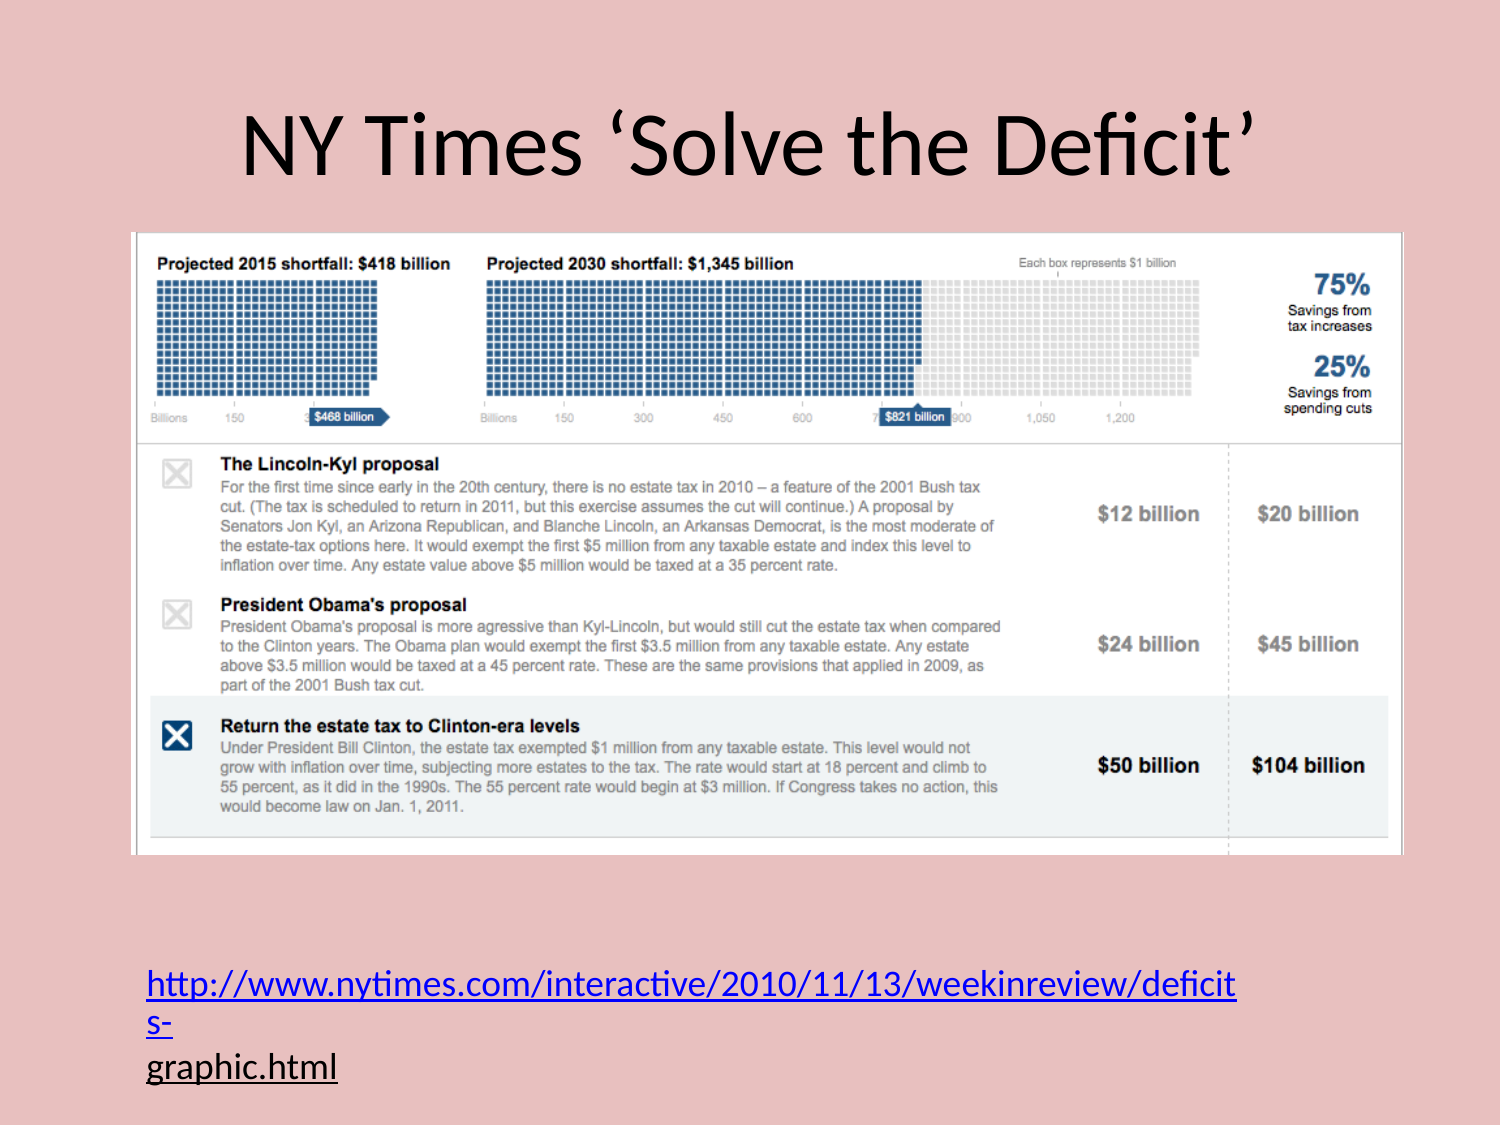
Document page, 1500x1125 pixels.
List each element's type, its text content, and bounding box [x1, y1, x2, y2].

picture [131, 232, 1404, 855]
text_box http://www.nytimes.com/interactive/2010/11/13/weekinreview/deficits-graphic.html [131, 951, 1257, 1057]
title NY Times ‘Solve the Deficit’ [75, 45, 1425, 233]
